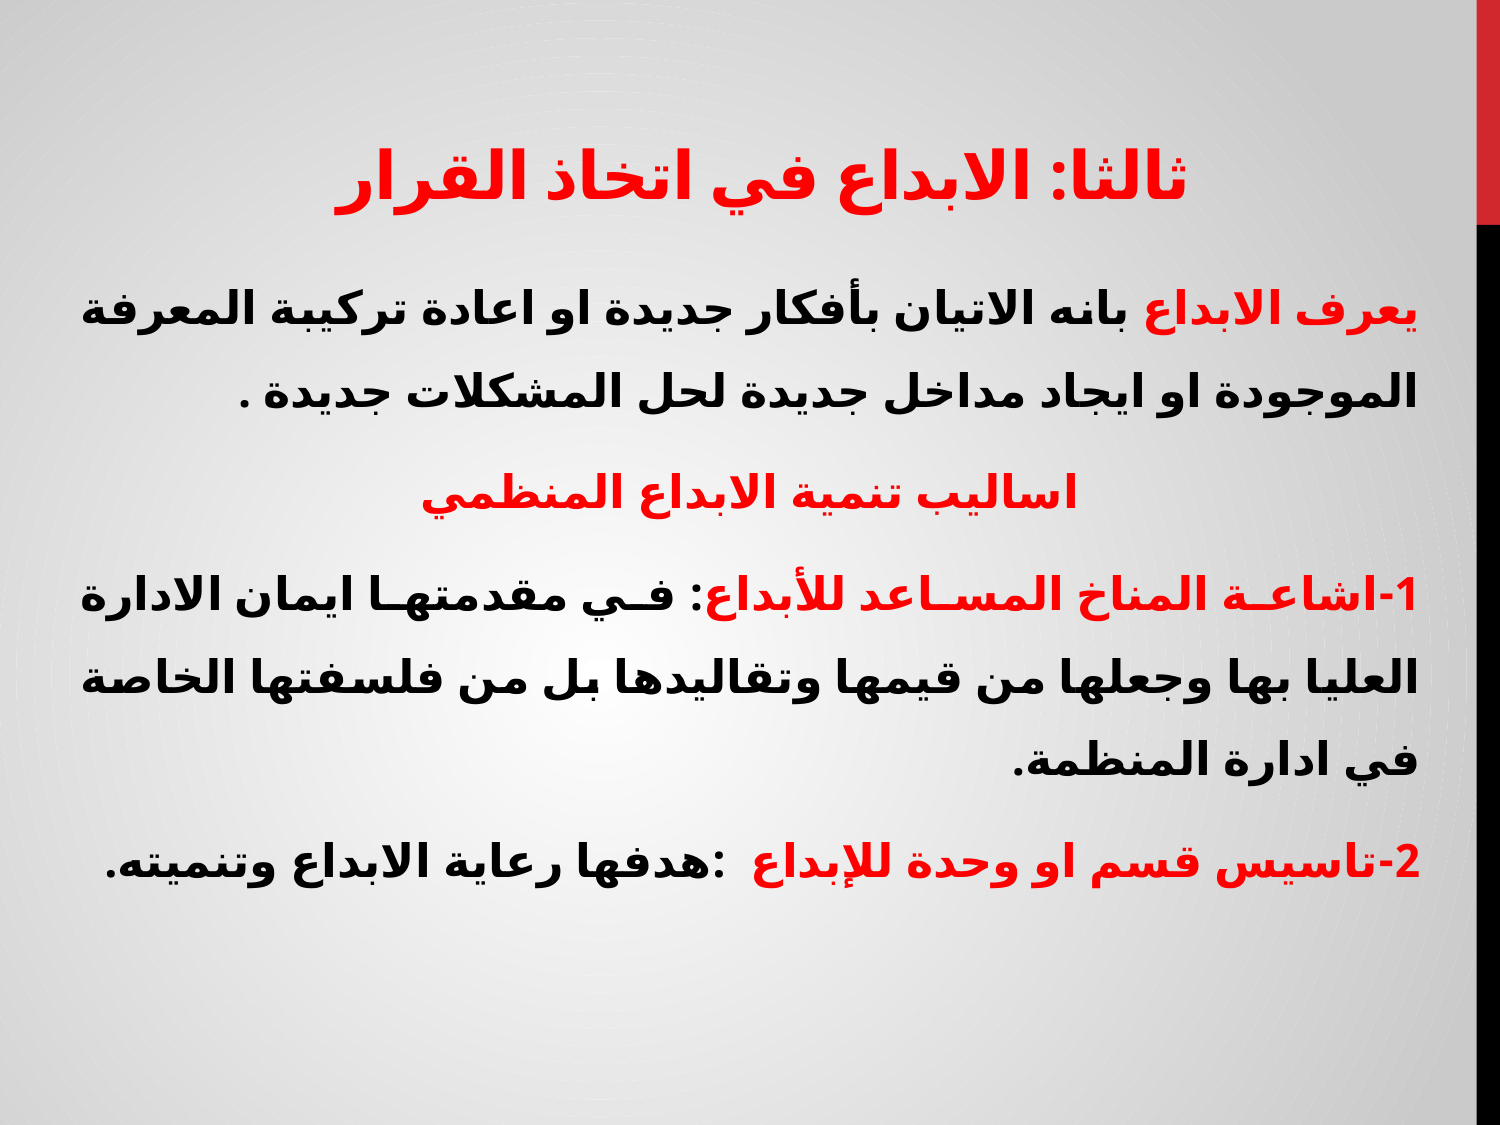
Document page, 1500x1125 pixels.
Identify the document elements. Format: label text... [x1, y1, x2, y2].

title ثالثا: الابداع في اتخاذ القرار [289, 101, 1240, 221]
list يعرف الابداع بانه الاتيان بأفكار جديدة او اعادة تركيبة المعرفة الموجودة او ايجاد مداخل جديدة لحل المشكلات جديدة . اساليب تنمية الابداع المنظمي 1-اشاعة المناخ المساعد للأبداع: في مقدمتها ايمان الادارة العليا بها وجعلها من قيمها وتقاليدها بل من فلسفتها الخاصة في ادارة المنظمة. 2-تاسيس قسم او وحدة للإبداع :هدفها رعاية الابداع وتنميته. [64, 243, 1436, 1035]
